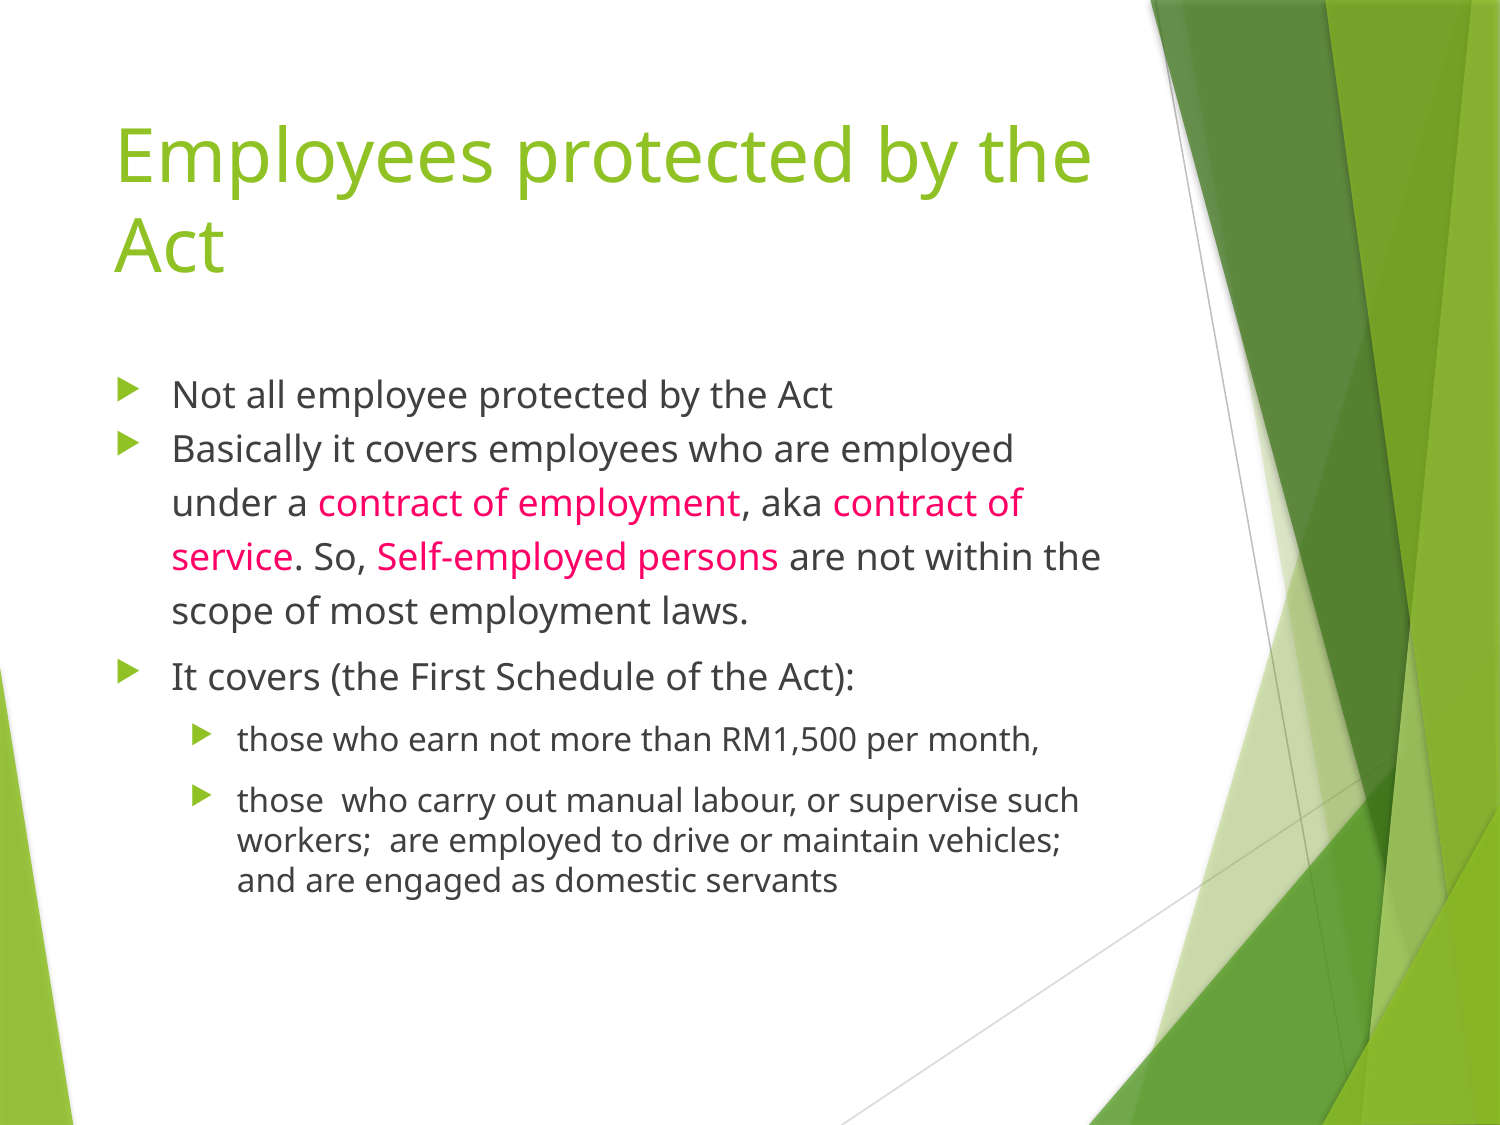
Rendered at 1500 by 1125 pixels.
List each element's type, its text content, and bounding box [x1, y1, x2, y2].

list Not all employee protected by the Act Basically it covers employees who are employed under a contract of employment, aka contract of service. So, Self-employed persons are not within the scope of most employment laws. It covers (the First Schedule of the Act): those who earn not more than RM1,500 per month, those who carry out manual labour, or supervise such workers; are employed to drive or maintain vehicles; and are engaged as domestic servants [99, 354, 1142, 992]
title Employees protected by the Act [99, 99, 1142, 317]
